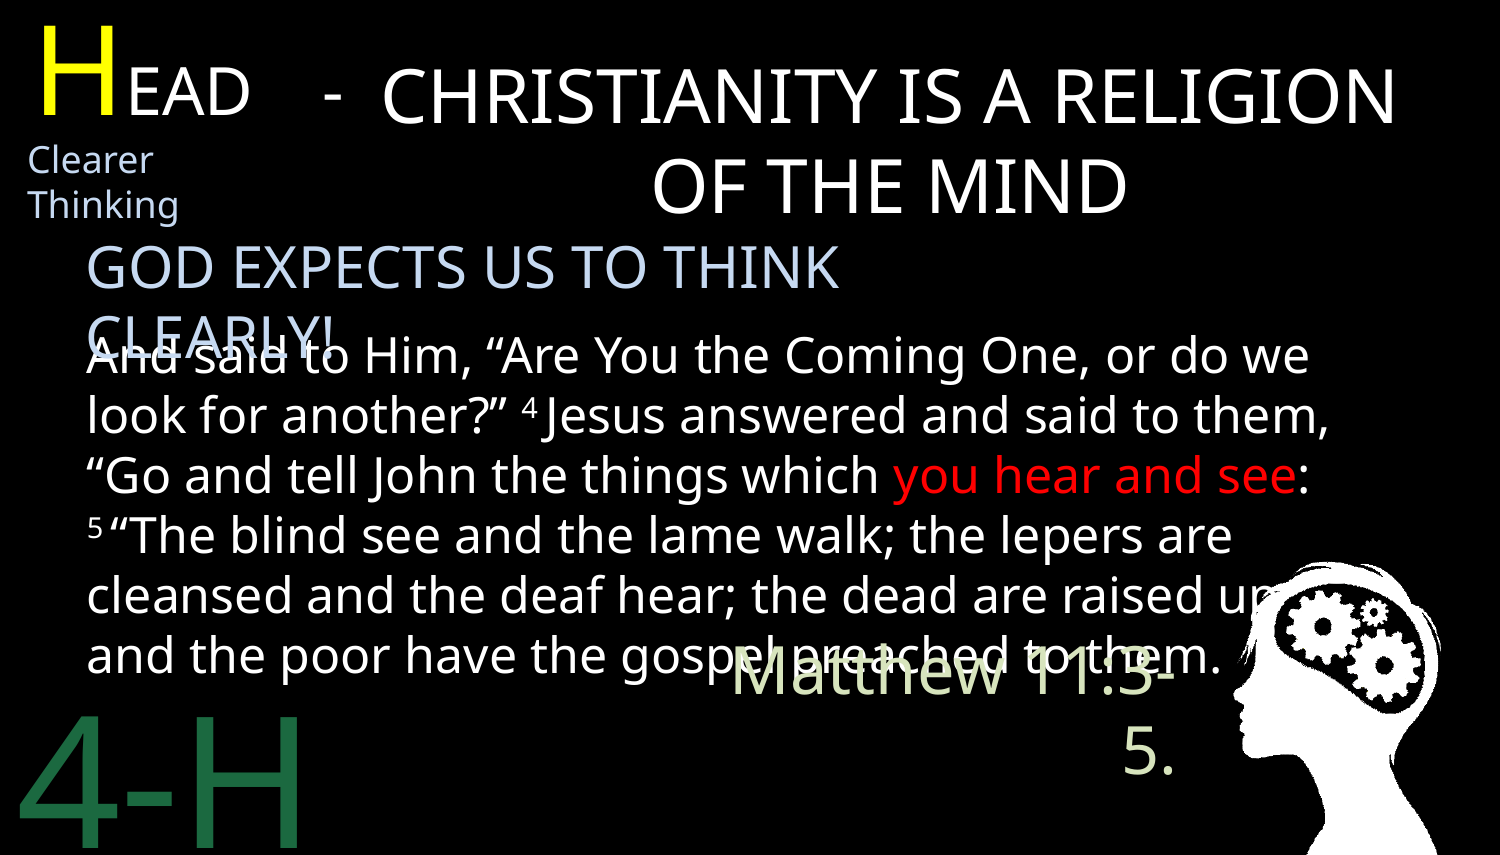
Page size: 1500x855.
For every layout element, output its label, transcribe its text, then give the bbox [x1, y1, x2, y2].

text_box And said to Him, “Are You the Coming One, or do we look for another?” 4 Jesus answered and said to them, “Go and tell John the things which you hear and see: 5 “The blind see and the lame walk; the lepers are cleansed and the deaf hear; the dead are raised up and the poor have the gospel preached to them. [72, 315, 1353, 691]
text_box GOD EXPECTS US TO THINK CLEARLY! [70, 223, 910, 378]
picture [1191, 542, 1474, 855]
text_box CHRISTIANITY IS A RELIGION OF THE MIND [310, 40, 1471, 236]
text_box Matthew 11:3-5. [680, 620, 1186, 795]
text_box 4-H [1, 657, 480, 855]
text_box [11, 35, 630, 190]
